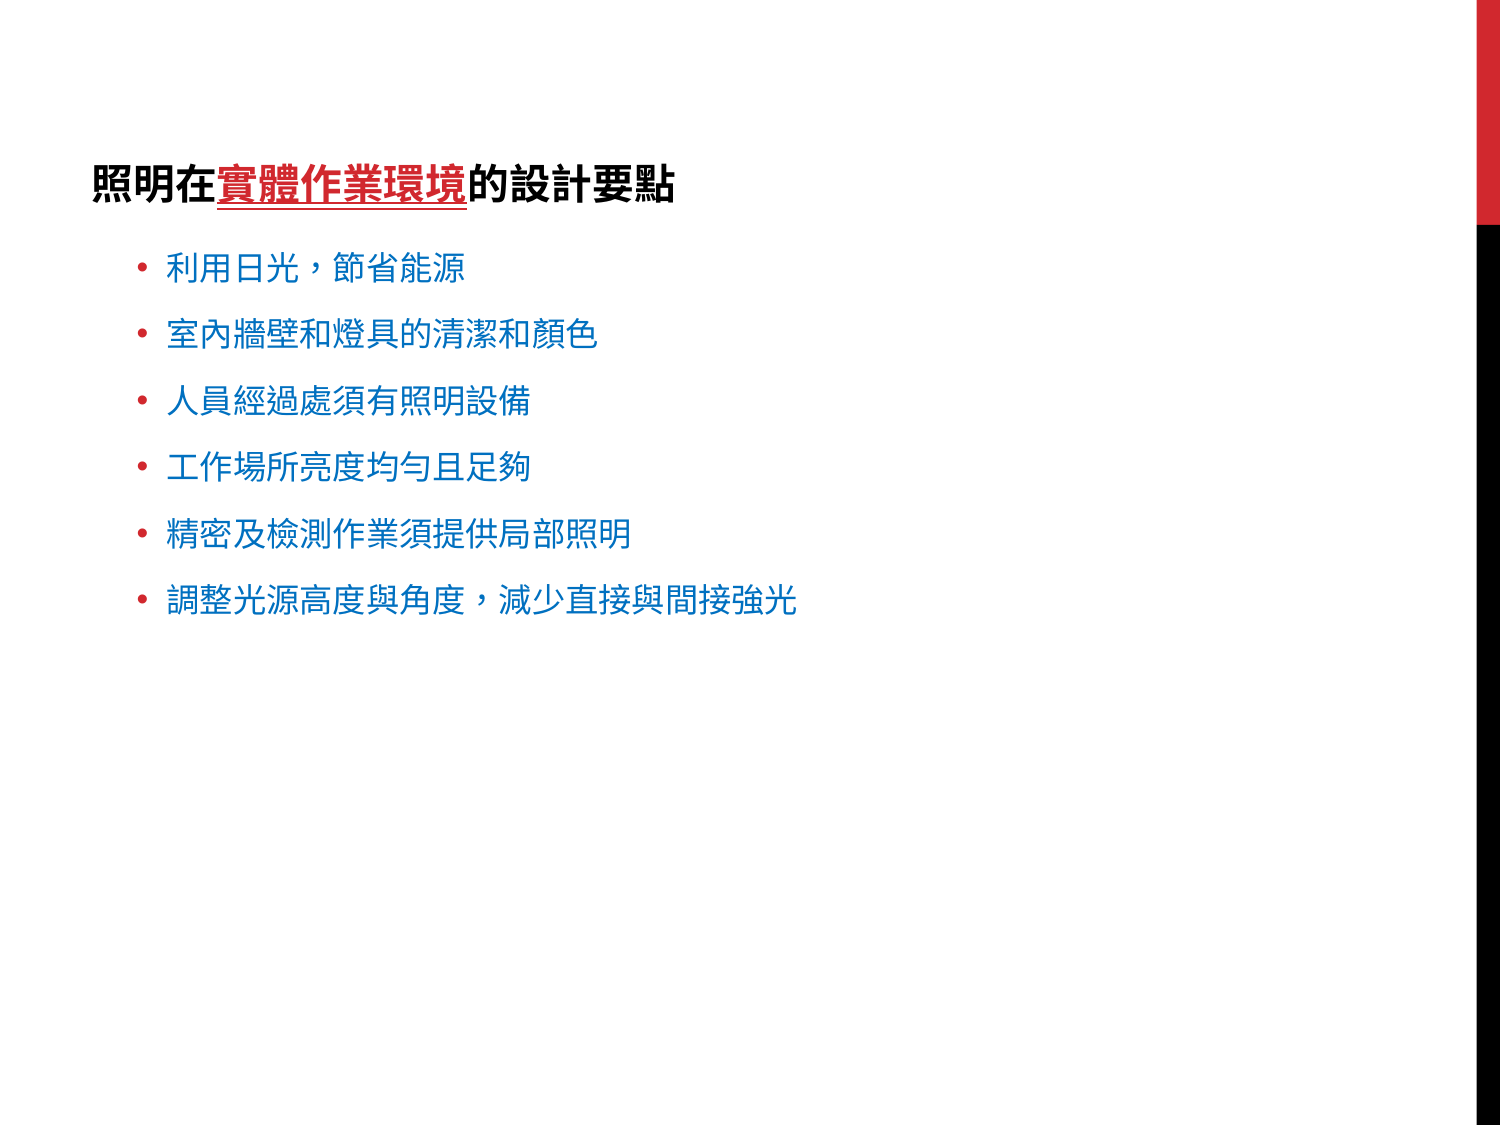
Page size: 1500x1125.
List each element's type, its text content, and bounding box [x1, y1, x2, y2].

list 照明在實體作業環境的設計要點 利用日光，節省能源 室內牆壁和燈具的清潔和顏色 人員經過處須有照明設備 工作場所亮度均勻且足夠 精密及檢測作業須提供局部照明 調整光源高度與角度，減少直接與間接強光 [76, 125, 1427, 868]
